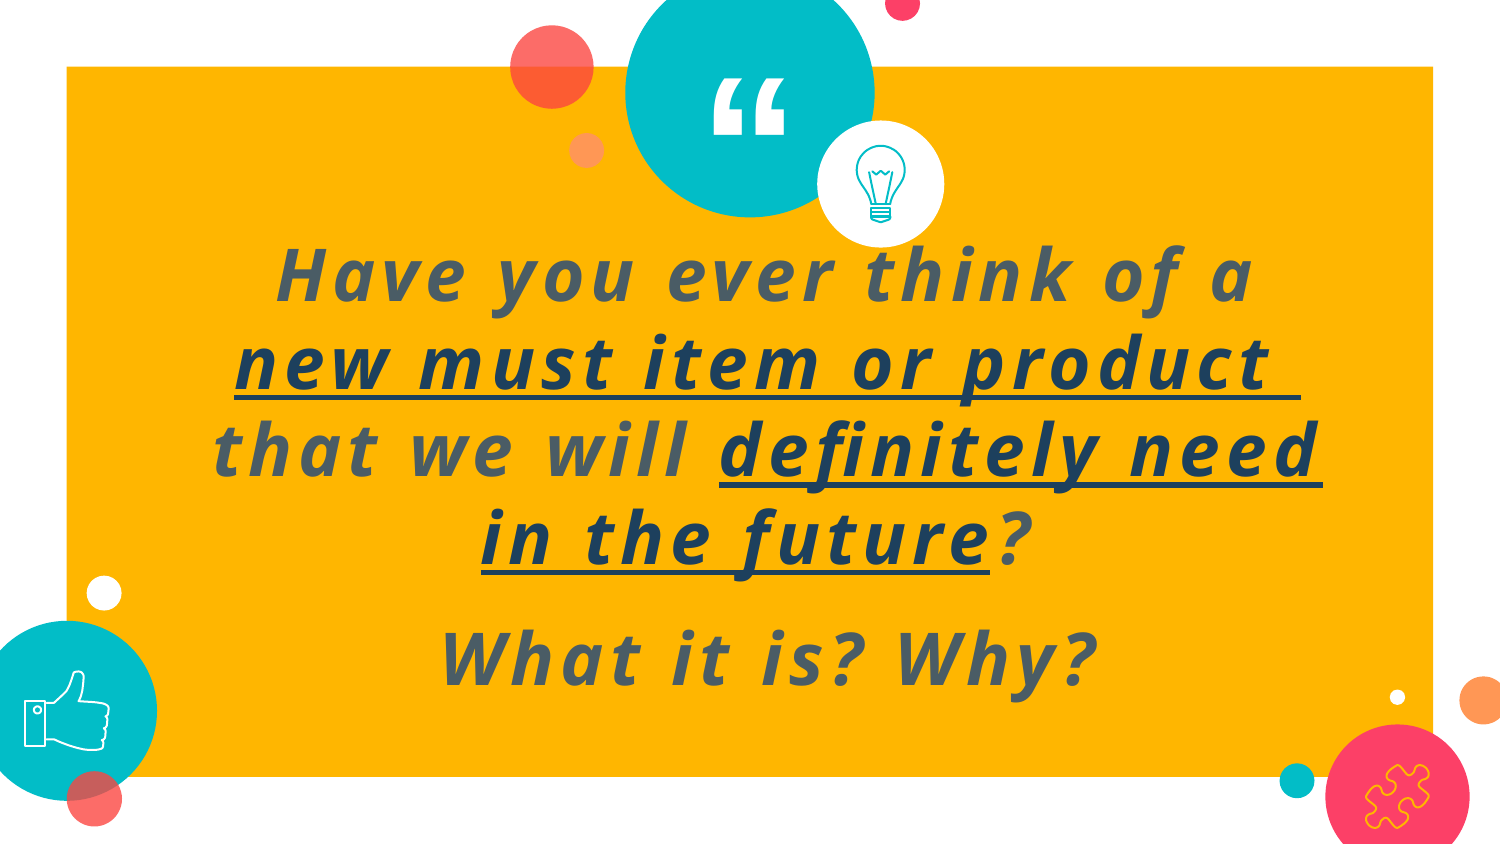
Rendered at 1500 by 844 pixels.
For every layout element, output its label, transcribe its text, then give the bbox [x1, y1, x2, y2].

list Have you ever think of a new must item or product that we will definitely need in the future? What it is? Why? [171, 213, 1364, 737]
